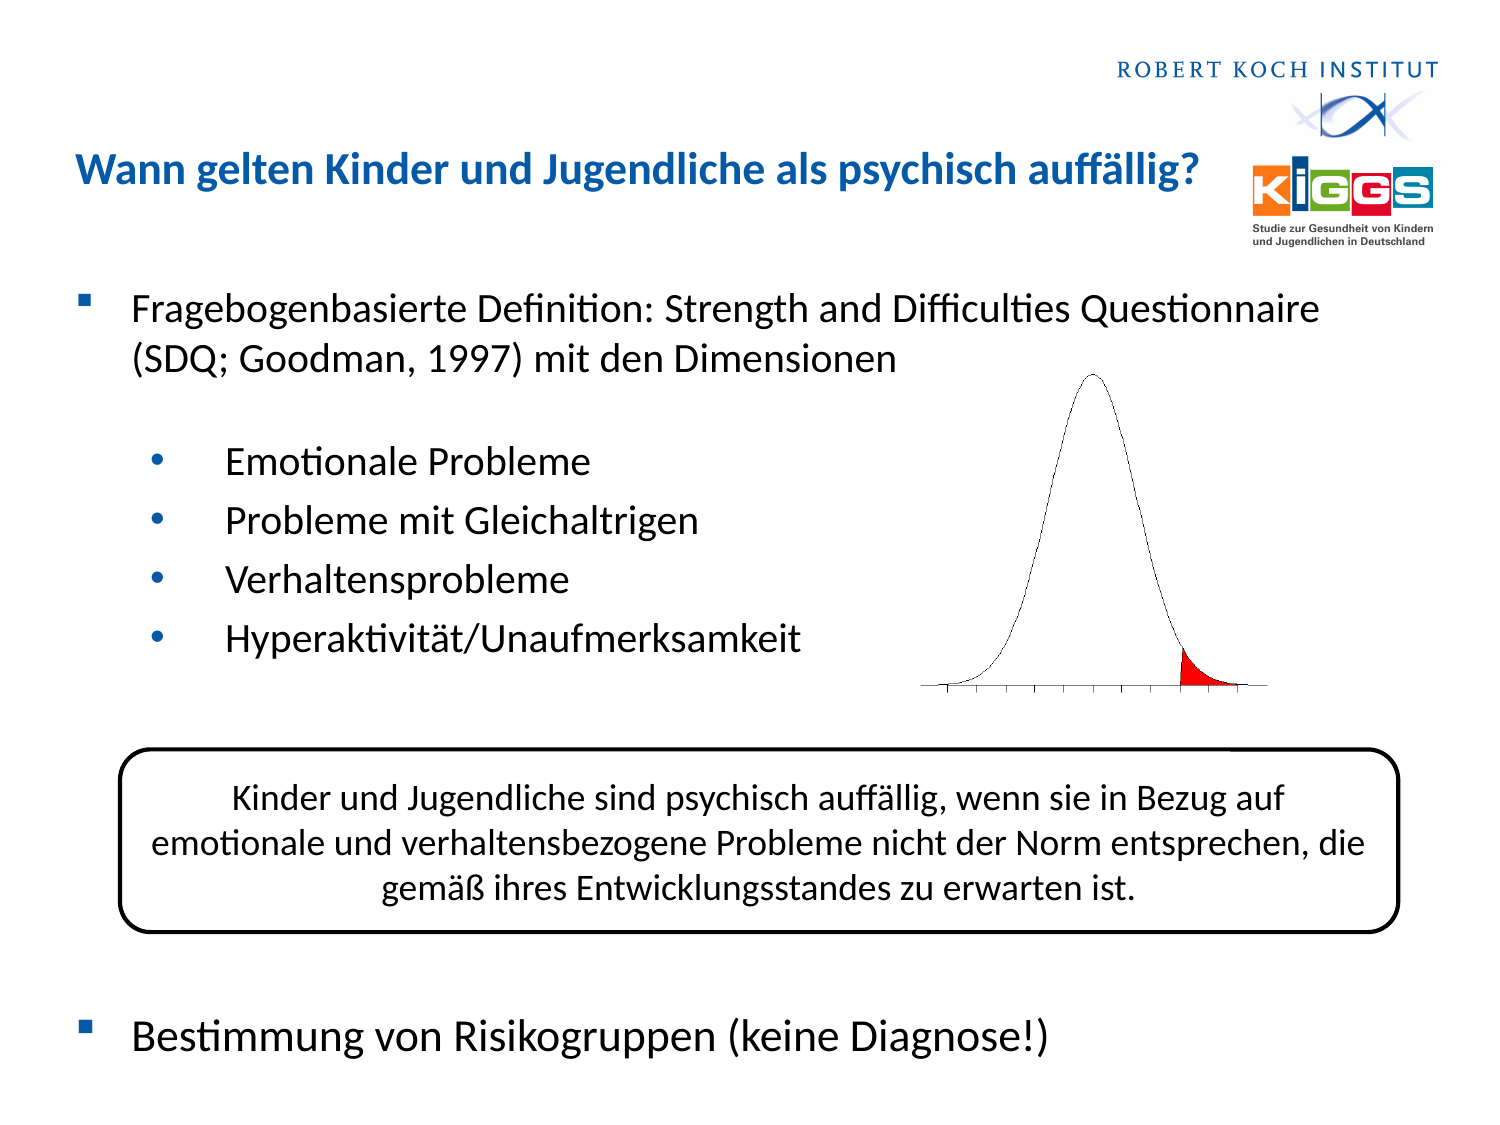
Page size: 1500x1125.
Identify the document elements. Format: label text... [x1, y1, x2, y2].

picture [1252, 154, 1434, 250]
picture [1396, 177, 1429, 204]
title Wann gelten Kinder und Jugendliche als psychisch auffällig? [75, 94, 1385, 238]
text_box Kinder und Jugendliche sind psychisch auffällig, wenn sie in Bezug auf emotionale und verhaltensbezogene Probleme nicht der Norm entsprechen, die gemäß ihres Entwicklungsstandes zu erwarten ist. [117, 747, 1401, 935]
list Fragebogenbasierte Definition: Strength and Difficulties Questionnaire (SDQ; Goodman, 1997) mit den Dimensionen Emotionale Probleme Probleme mit Gleichaltrigen Verhaltensprobleme Hyperaktivität/Unaufmerksamkeit Bestimmung von Risikogruppen (keine Diagnose!) [75, 280, 1385, 1079]
picture [920, 360, 1273, 696]
picture [1109, 53, 1447, 152]
